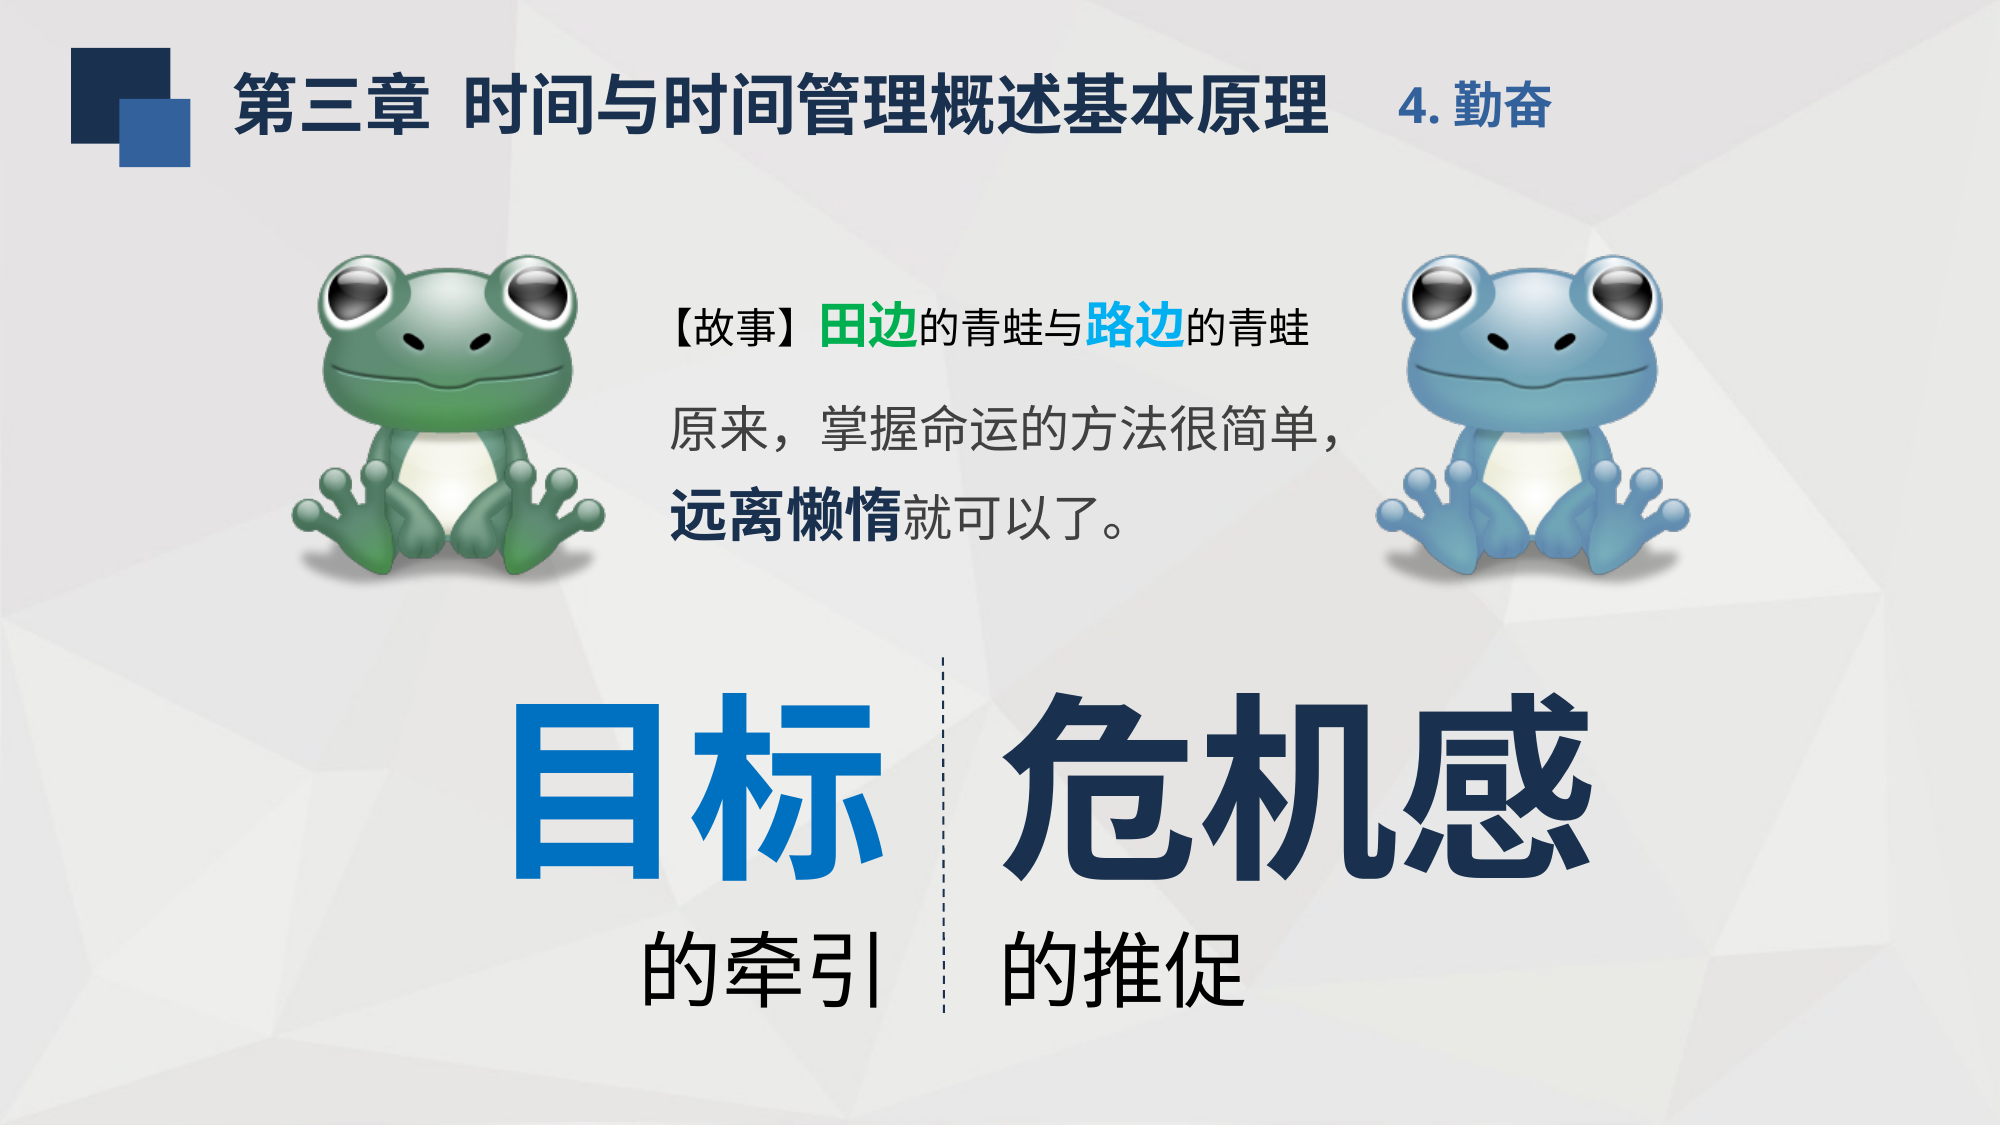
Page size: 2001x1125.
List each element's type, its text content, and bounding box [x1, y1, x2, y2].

text_box 目标 的牵引 [473, 622, 904, 1026]
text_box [71, 47, 191, 168]
text_box 危机感 的推促 [983, 622, 1614, 1026]
text_box 第三章 时间与时间管理概述基本原理 [218, 55, 1472, 150]
text_box 4.勤奋 [1472, 66, 1591, 142]
picture [0, 0, 2000, 1125]
text_box 【故事】田边的青蛙与路边的青蛙 [638, 286, 1343, 362]
text_box 原来，掌握命运的方法很简单，远离懒惰就可以了。 [654, 372, 1343, 556]
